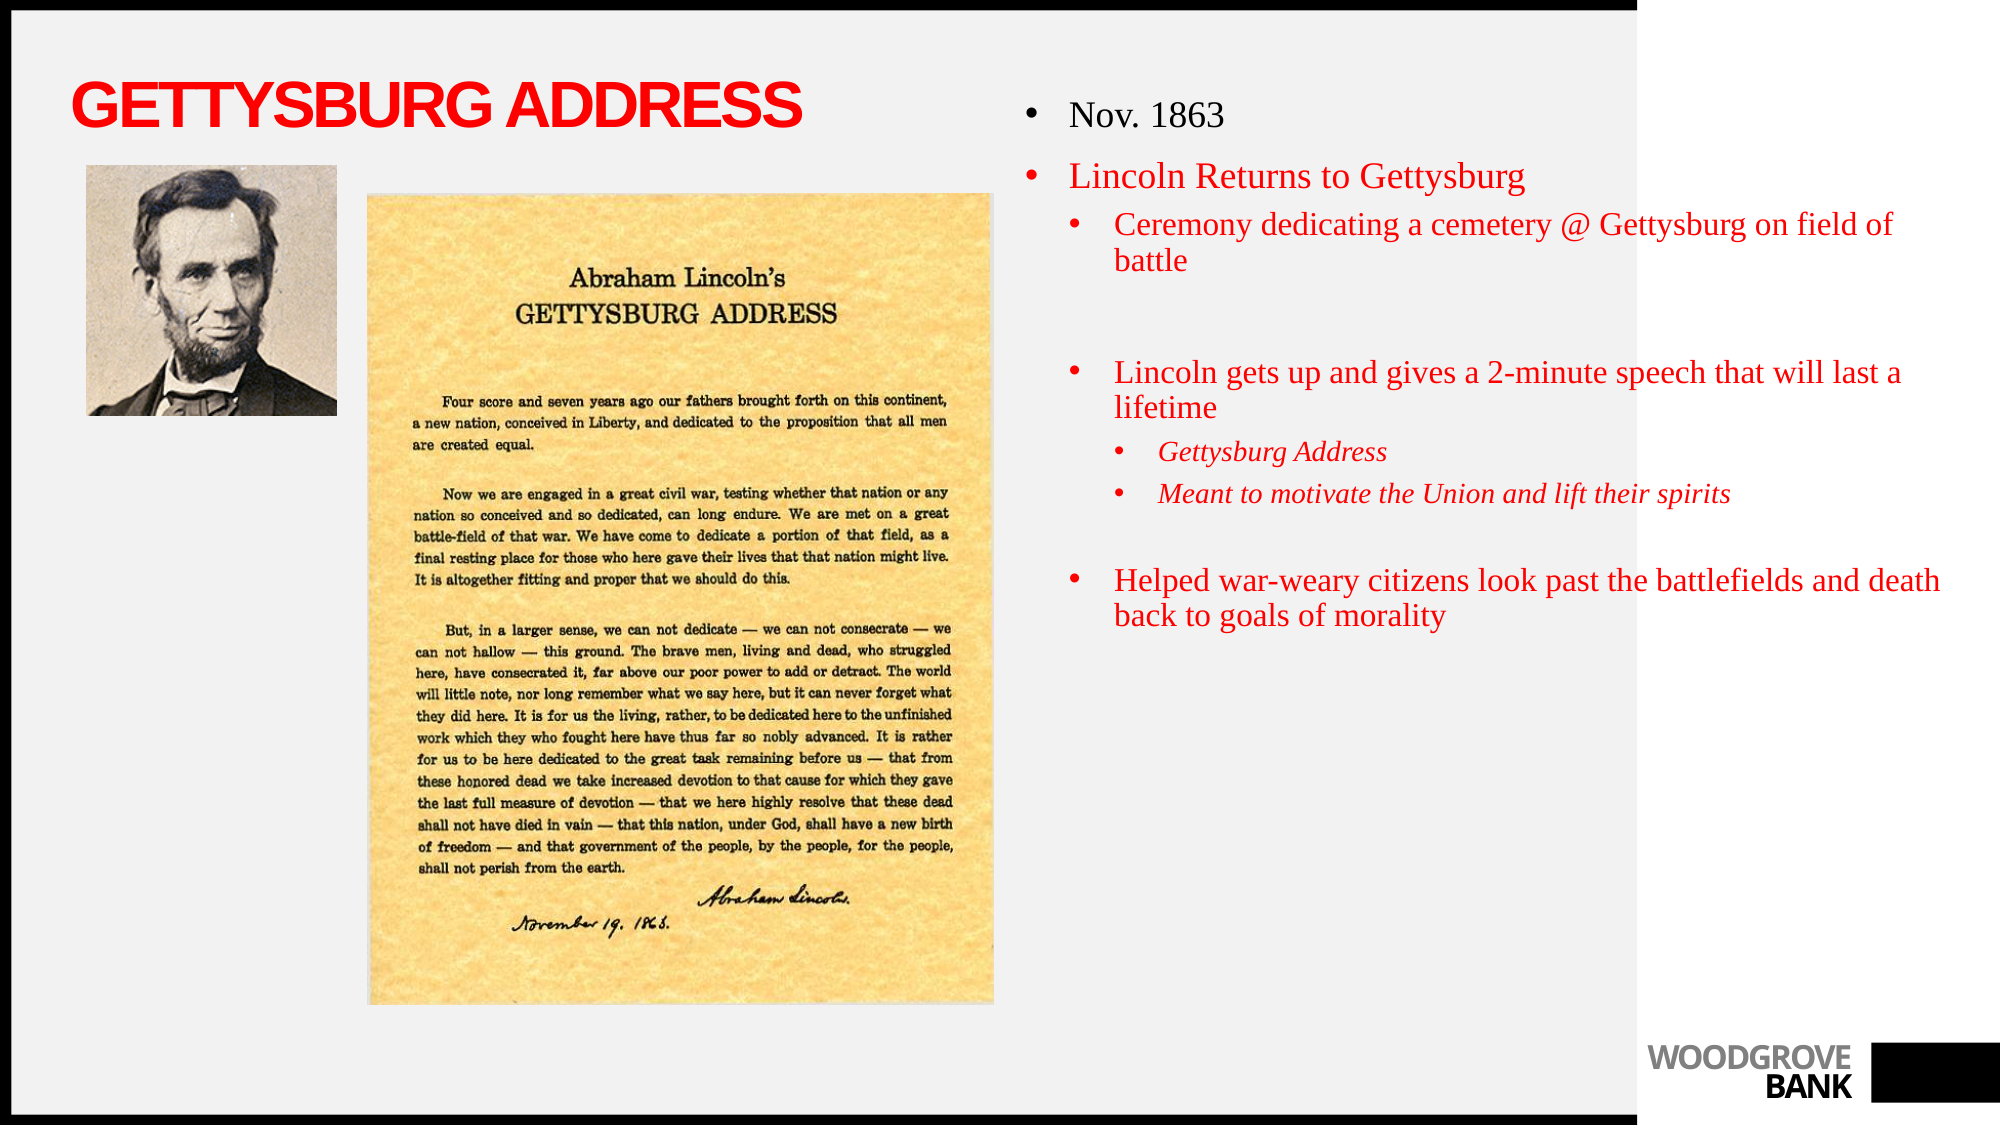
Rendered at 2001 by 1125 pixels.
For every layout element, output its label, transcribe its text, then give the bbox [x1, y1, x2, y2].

picture [367, 193, 994, 1005]
title Gettysburg Address [70, 70, 1580, 142]
list Nov. 1863 Lincoln Returns to Gettysburg Ceremony dedicating a cemetery @ Gettysburg on field of battle Lincoln gets up and gives a 2-minute speech that will last a lifetime Gettysburg Address Meant to motivate the Union and lift their spirits Helped war-weary citizens look past the battlefields and death back to goals of morality [1025, 94, 1952, 1125]
picture [86, 165, 337, 416]
